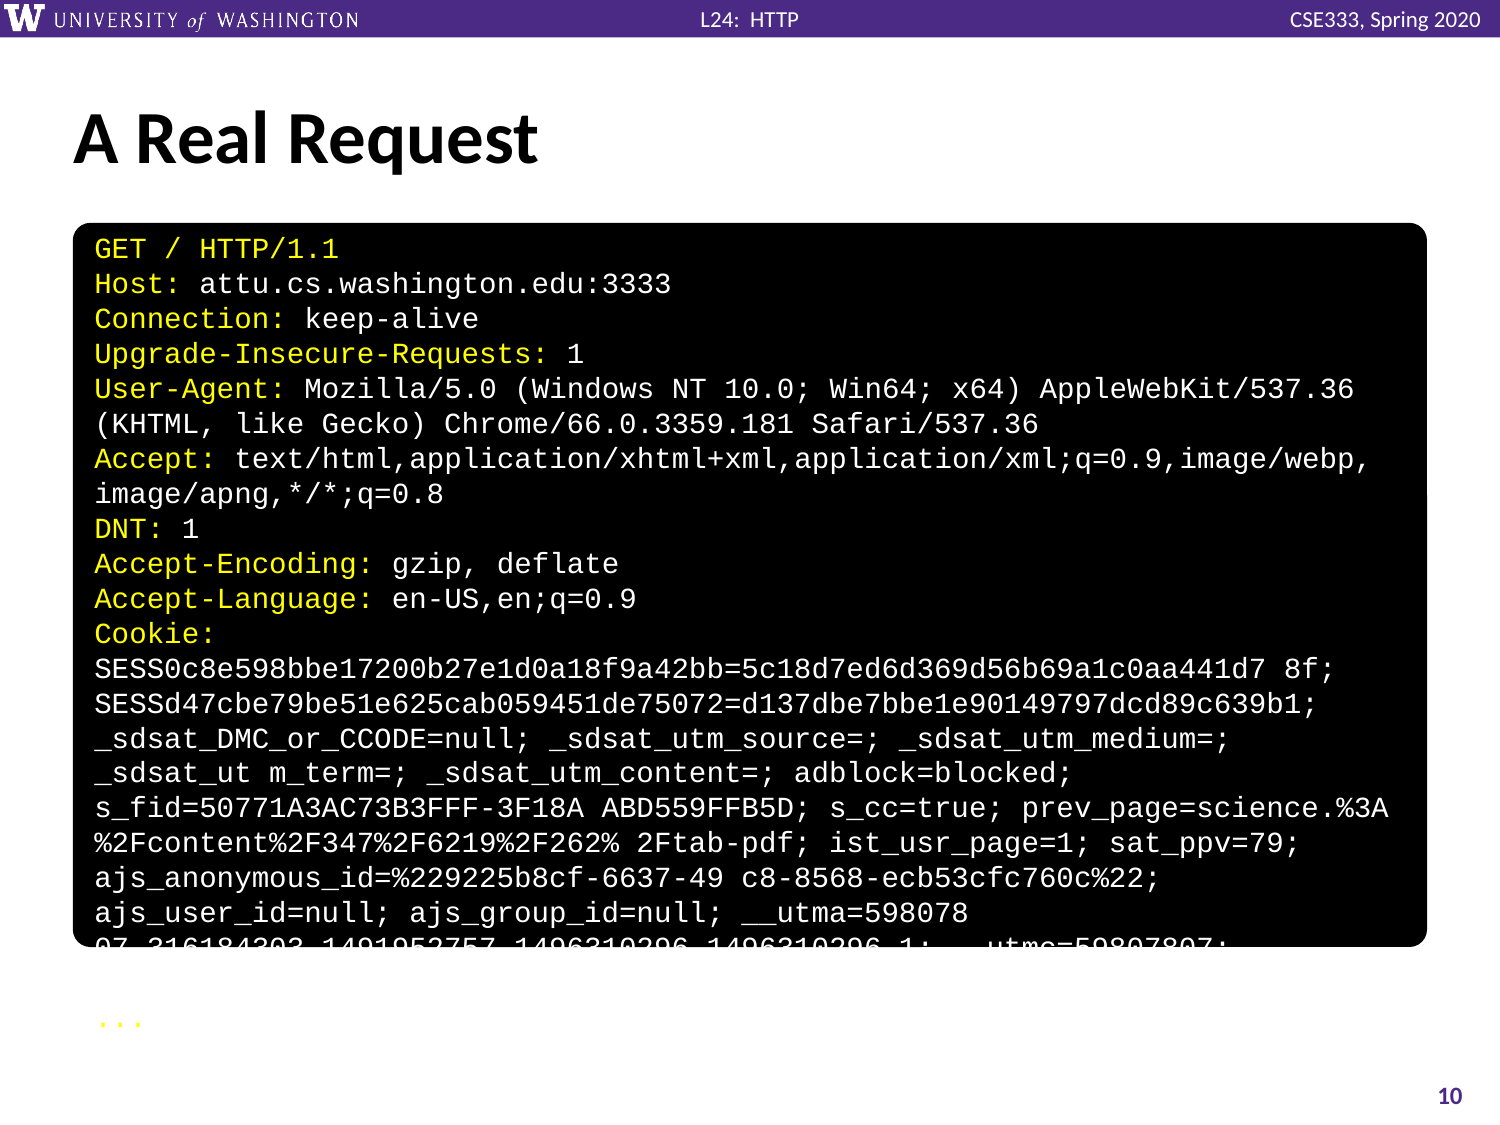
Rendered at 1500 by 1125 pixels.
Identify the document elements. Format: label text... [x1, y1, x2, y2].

picture [4, 4, 358, 32]
list [64, 221, 1438, 1038]
text_box GET / HTTP/1.1 Host: attu.cs.washington.edu:3333 Connection: keep-alive Upgrade-Insecure-Requests: 1 User-Agent: Mozilla/5.0 (Windows NT 10.0; Win64; x64) AppleWebKit/537.36 (KHTML, like Gecko) Chrome/66.0.3359.181 Safari/537.36 Accept: text/html,application/xhtml+xml,application/xml;q=0.9,image/webp, image/apng,*/*;q=0.8 DNT: 1 Accept-Encoding: gzip, deflate Accept-Language: en-US,en;q=0.9 Cookie: SESS0c8e598bbe17200b27e1d0a18f9a42bb=5c18d7ed6d369d56b69a1c0aa441d7 8f; SESSd47cbe79be51e625cab059451de75072=d137dbe7bbe1e90149797dcd89c639b1; _sdsat_DMC_or_CCODE=null; _sdsat_utm_source=; _sdsat_utm_medium=; _sdsat_ut m_term=; _sdsat_utm_content=; adblock=blocked; s_fid=50771A3AC73B3FFF-3F18A ABD559FFB5D; s_cc=true; prev_page=science.%3A%2Fcontent%2F347%2F6219%2F262% 2Ftab-pdf; ist_usr_page=1; sat_ppv=79; ajs_anonymous_id=%229225b8cf-6637-49 c8-8568-ecb53cfc760c%22; ajs_user_id=null; ajs_group_id=null; __utma=598078 07.316184303.1491952757.1496310296.1496310296.1; __utmc=59807807; __utmc=80 ... [74, 224, 1425, 945]
slide_number 10 [1400, 1065, 1500, 1125]
title A Real Request [58, 71, 1438, 197]
